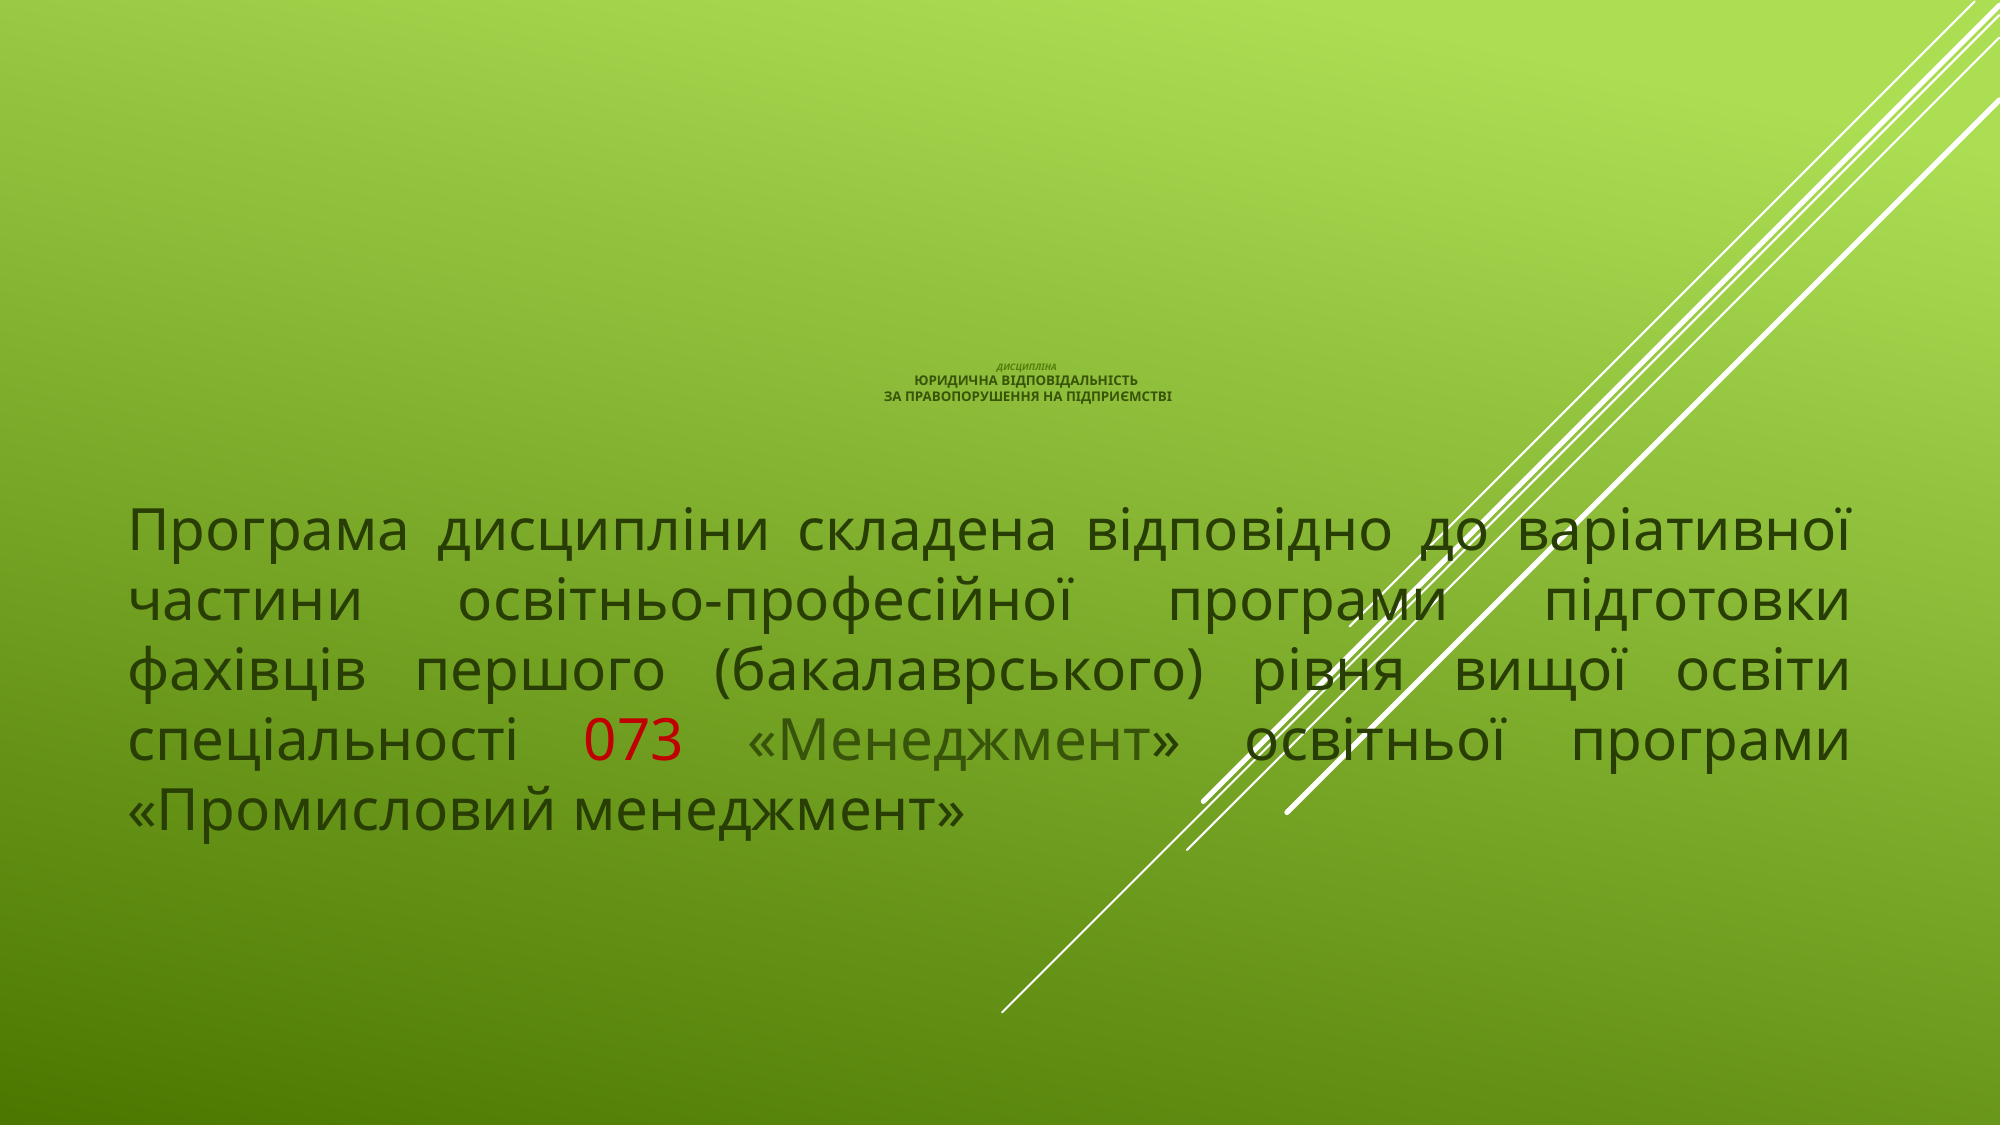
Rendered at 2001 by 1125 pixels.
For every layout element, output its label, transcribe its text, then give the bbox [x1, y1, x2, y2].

title дисципліна ЮРИДИЧНА ВІДПОВІДАЛЬНІСТЬ ЗА ПРАВОПОРУШЕННЯ НА ПІДПРИЄМСТВІ [112, 42, 1944, 412]
subtitle Програма дисципліни складена відповідно до варіативної частини освітньо-професійної програми підготовки фахівців першого (бакалаврського) рівня вищої освіти спеціальності 073 «Менеджмент» освітньої програми «Промисловий менеджмент» [112, 390, 1868, 950]
